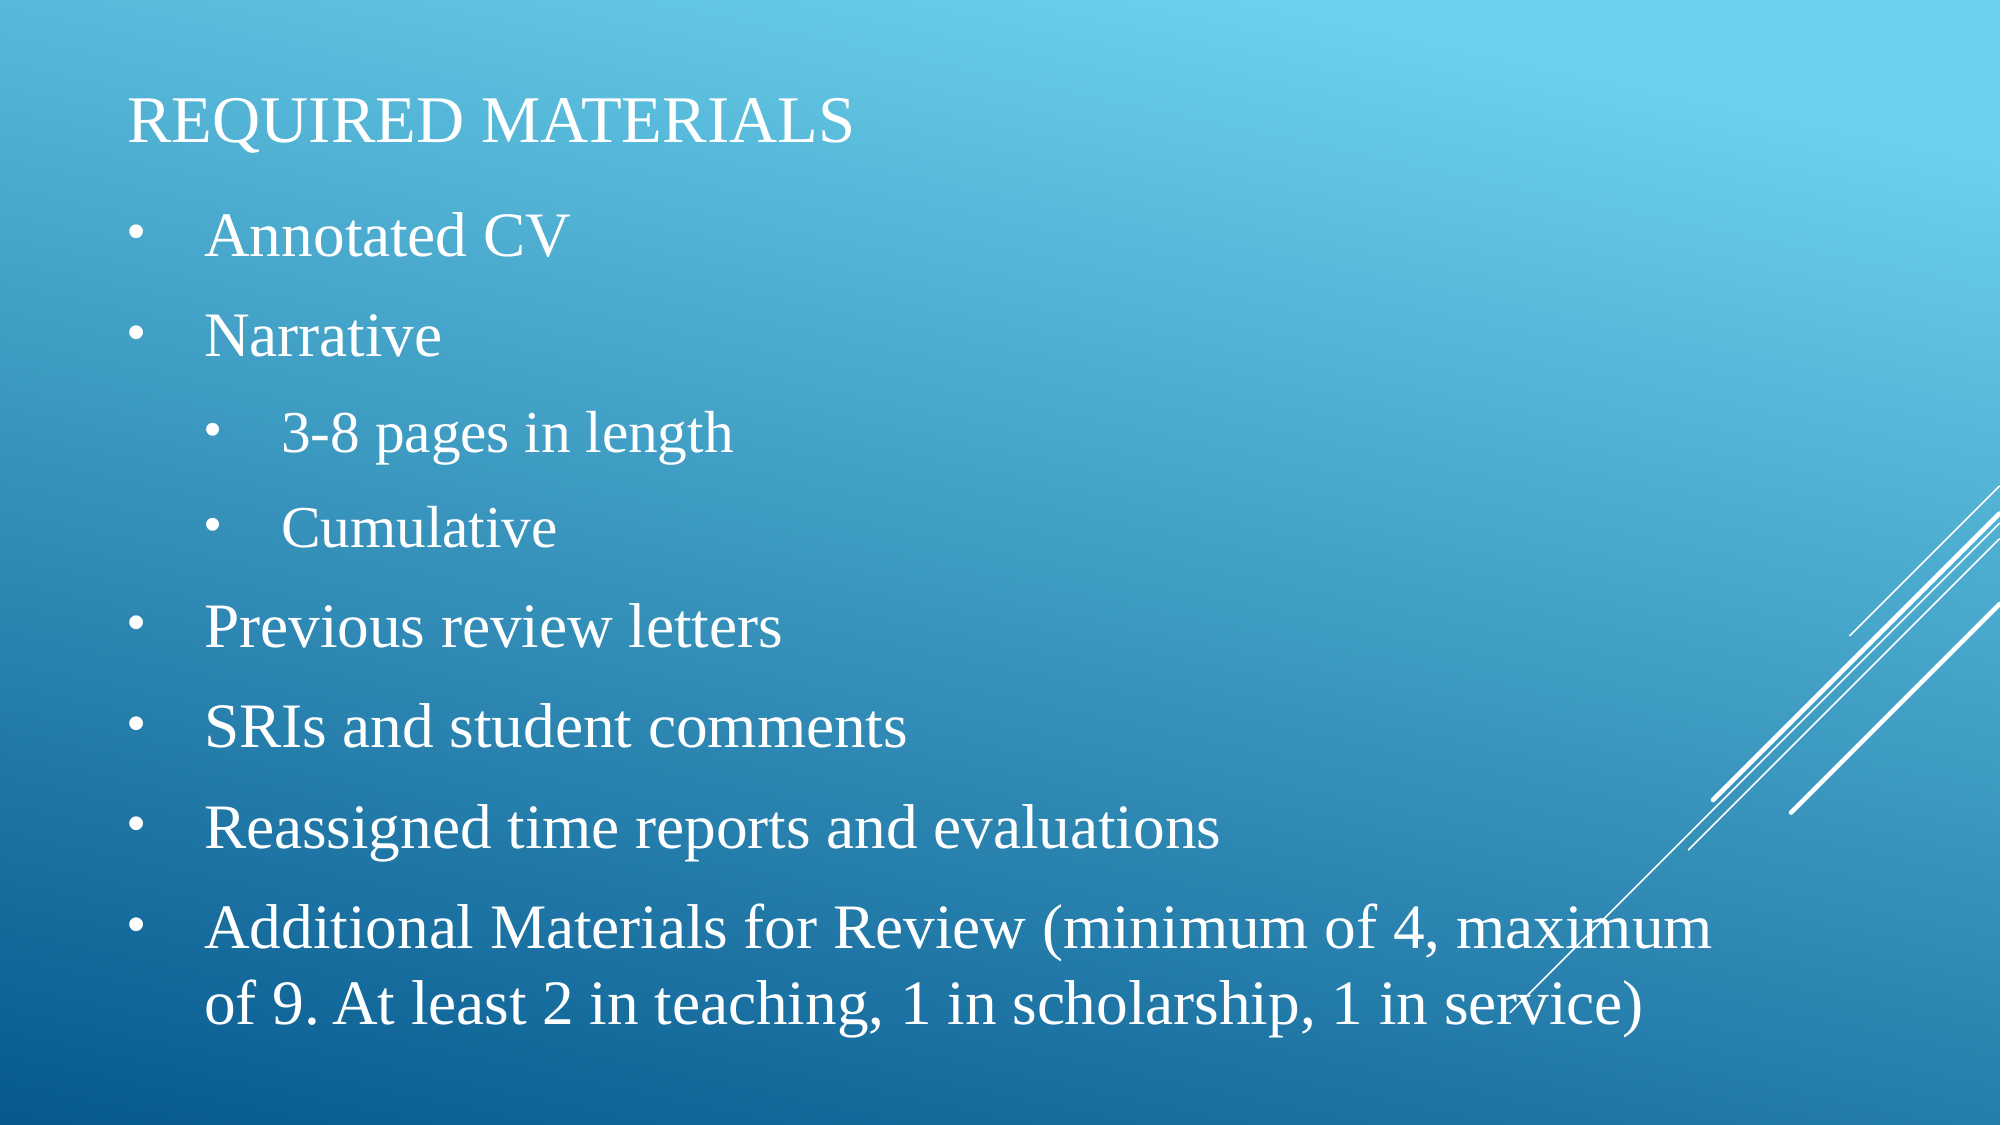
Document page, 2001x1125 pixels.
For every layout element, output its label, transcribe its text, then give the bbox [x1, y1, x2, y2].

list Annotated CV Narrative 3-8 pages in length Cumulative Previous review letters SRIs and student comments Reassigned time reports and evaluations Additional Materials for Review (minimum of 4, maximum of 9. At least 2 in teaching, 1 in scholarship, 1 in service) [112, 177, 1796, 1053]
title REquired materials [112, 54, 1763, 177]
